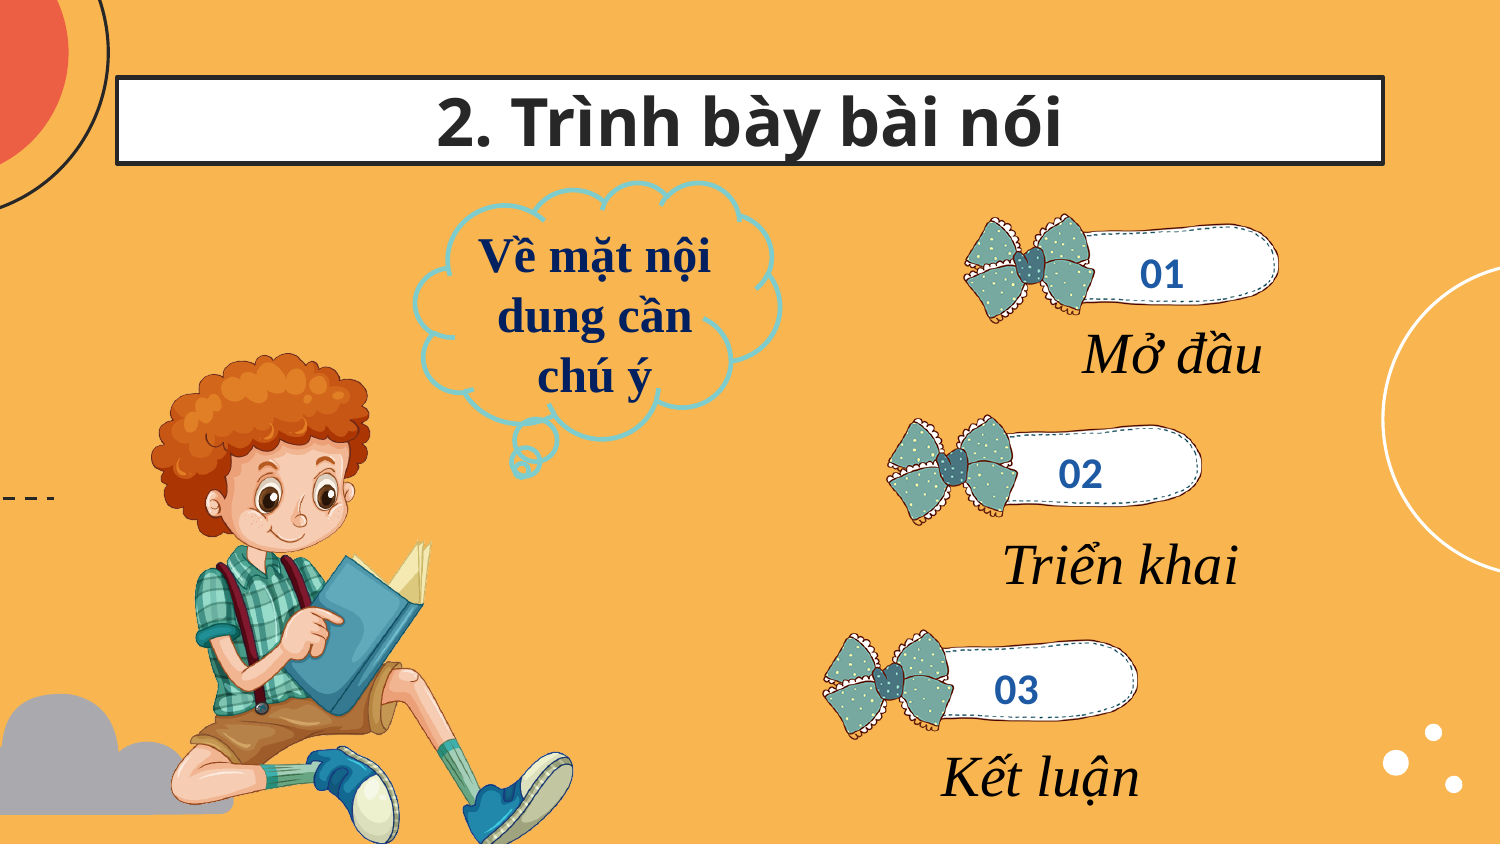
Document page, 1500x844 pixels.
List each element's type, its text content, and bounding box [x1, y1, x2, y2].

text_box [821, 629, 1151, 741]
text_box [468, 180, 783, 360]
text_box [117, 77, 159, 164]
title 2. Trình bày bài nói [159, 73, 1340, 168]
text_box Mở đầu [1067, 308, 1500, 350]
text_box [412, 266, 444, 351]
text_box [886, 414, 1215, 526]
text_box [578, 411, 655, 442]
text_box [1340, 77, 1383, 164]
picture [150, 352, 574, 844]
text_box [963, 212, 1297, 324]
text_box Về mặt nội dung cần chú ý [444, 215, 745, 411]
text_box Kết luận [926, 730, 1500, 773]
text_box Triển khai [986, 518, 1500, 561]
